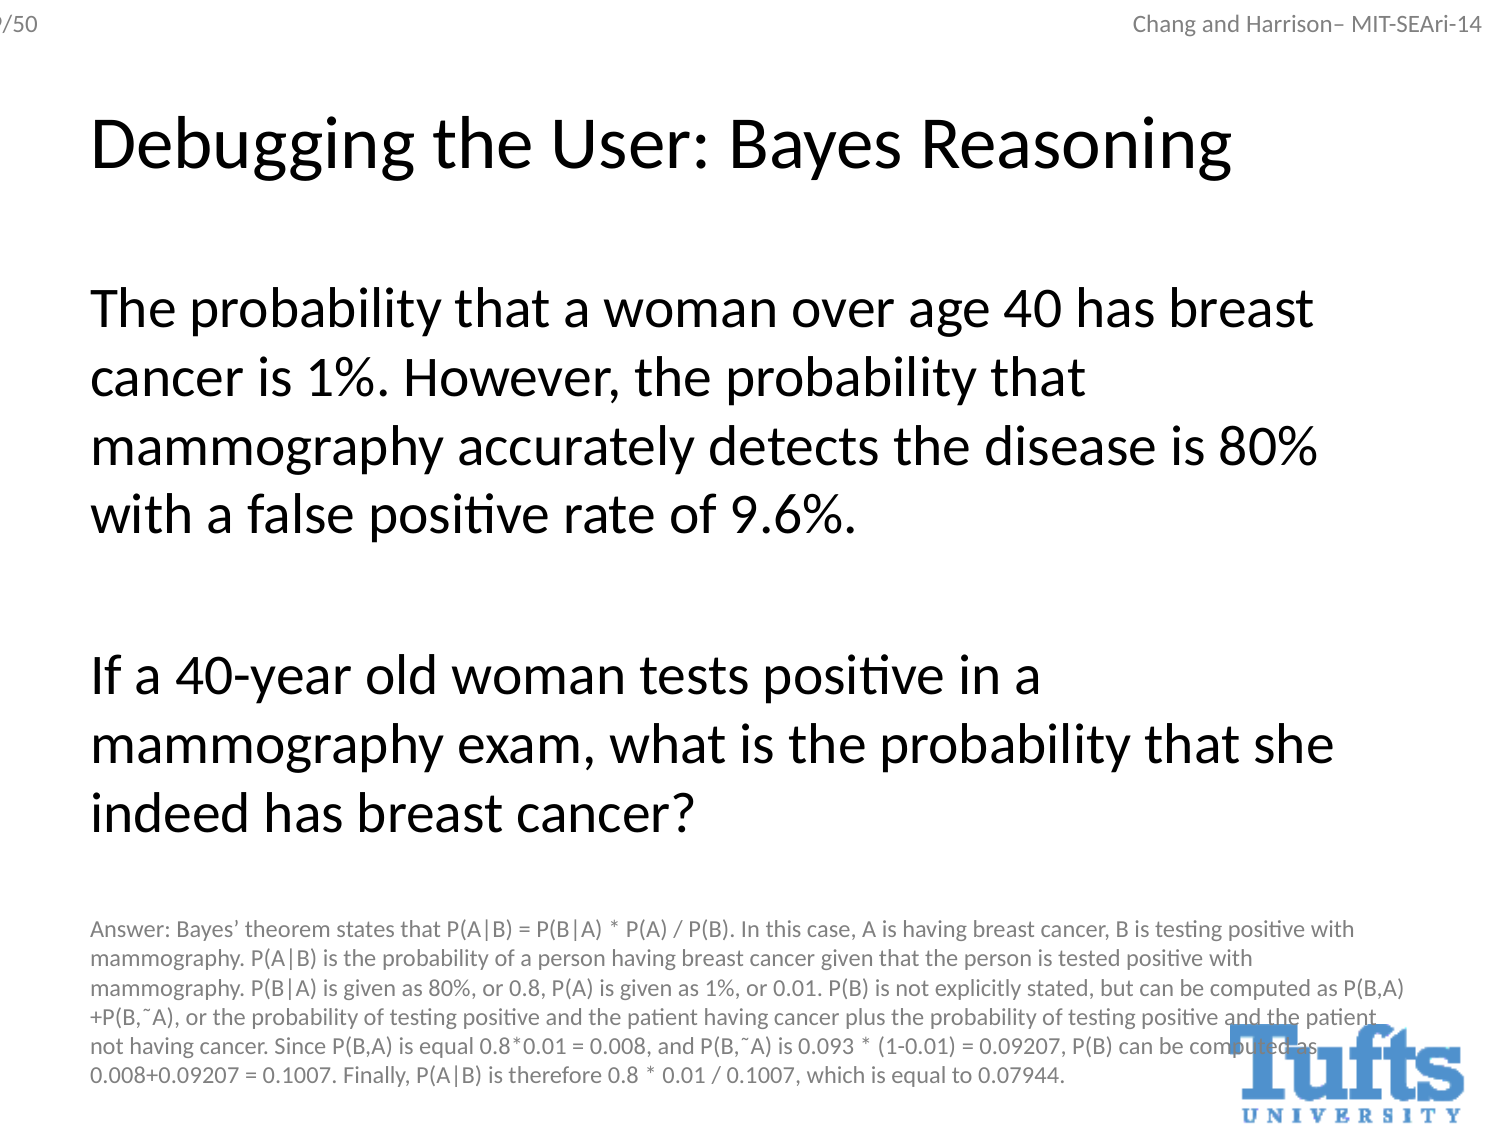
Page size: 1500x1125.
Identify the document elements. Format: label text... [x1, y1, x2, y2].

list The probability that a woman over age 40 has breast cancer is 1%. However, the probability that mammography accurately detects the disease is 80% with a false positive rate of 9.6%. If a 40-year old woman tests positive in a mammography exam, what is the probability that she indeed has breast cancer? Answer: Bayes’ theorem states that P(A|B) = P(B|A) * P(A) / P(B). In this case, A is having breast cancer, B is testing positive with mammography. P(A|B) is the probability of a person having breast cancer given that the person is tested positive with mammography. P(B|A) is given as 80%, or 0.8, P(A) is given as 1%, or 0.01. P(B) is not explicitly stated, but can be computed as P(B,A)+P(B,˜A), or the probability of testing positive and the patient having cancer plus the probability of testing positive and the patient not having cancer. Since P(B,A) is equal 0.8*0.01 = 0.008, and P(B,˜A) is 0.093 * (1-0.01) = 0.09207, P(B) can be computed as 0.008+0.09207 = 0.1007. Finally, P(A|B) is therefore 0.8 * 0.01 / 0.1007, which is equal to 0.07944. [75, 262, 1425, 1100]
title Debugging the User: Bayes Reasoning [75, 45, 1425, 233]
picture [1230, 1024, 1500, 1125]
